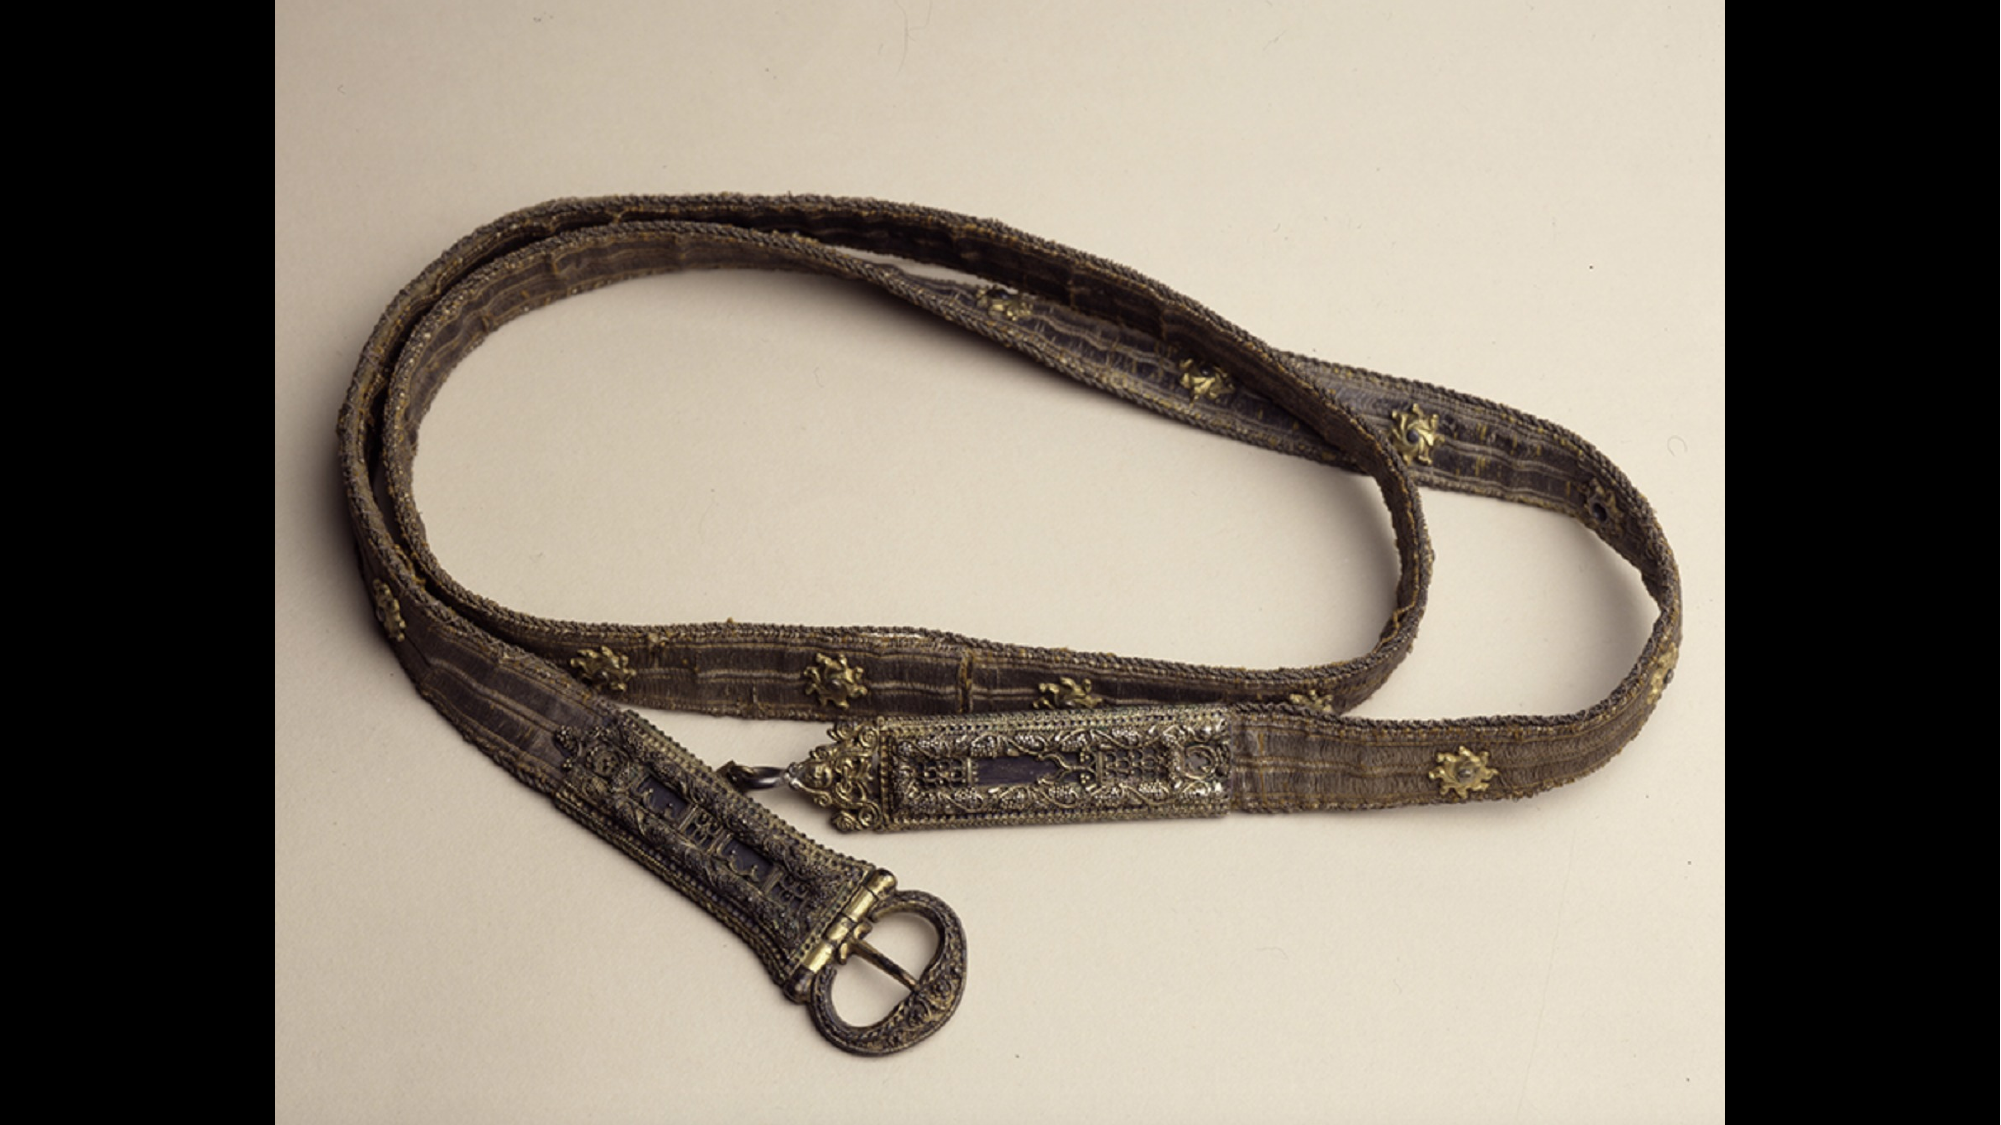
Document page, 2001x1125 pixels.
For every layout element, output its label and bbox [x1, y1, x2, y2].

picture [275, 0, 1725, 1125]
